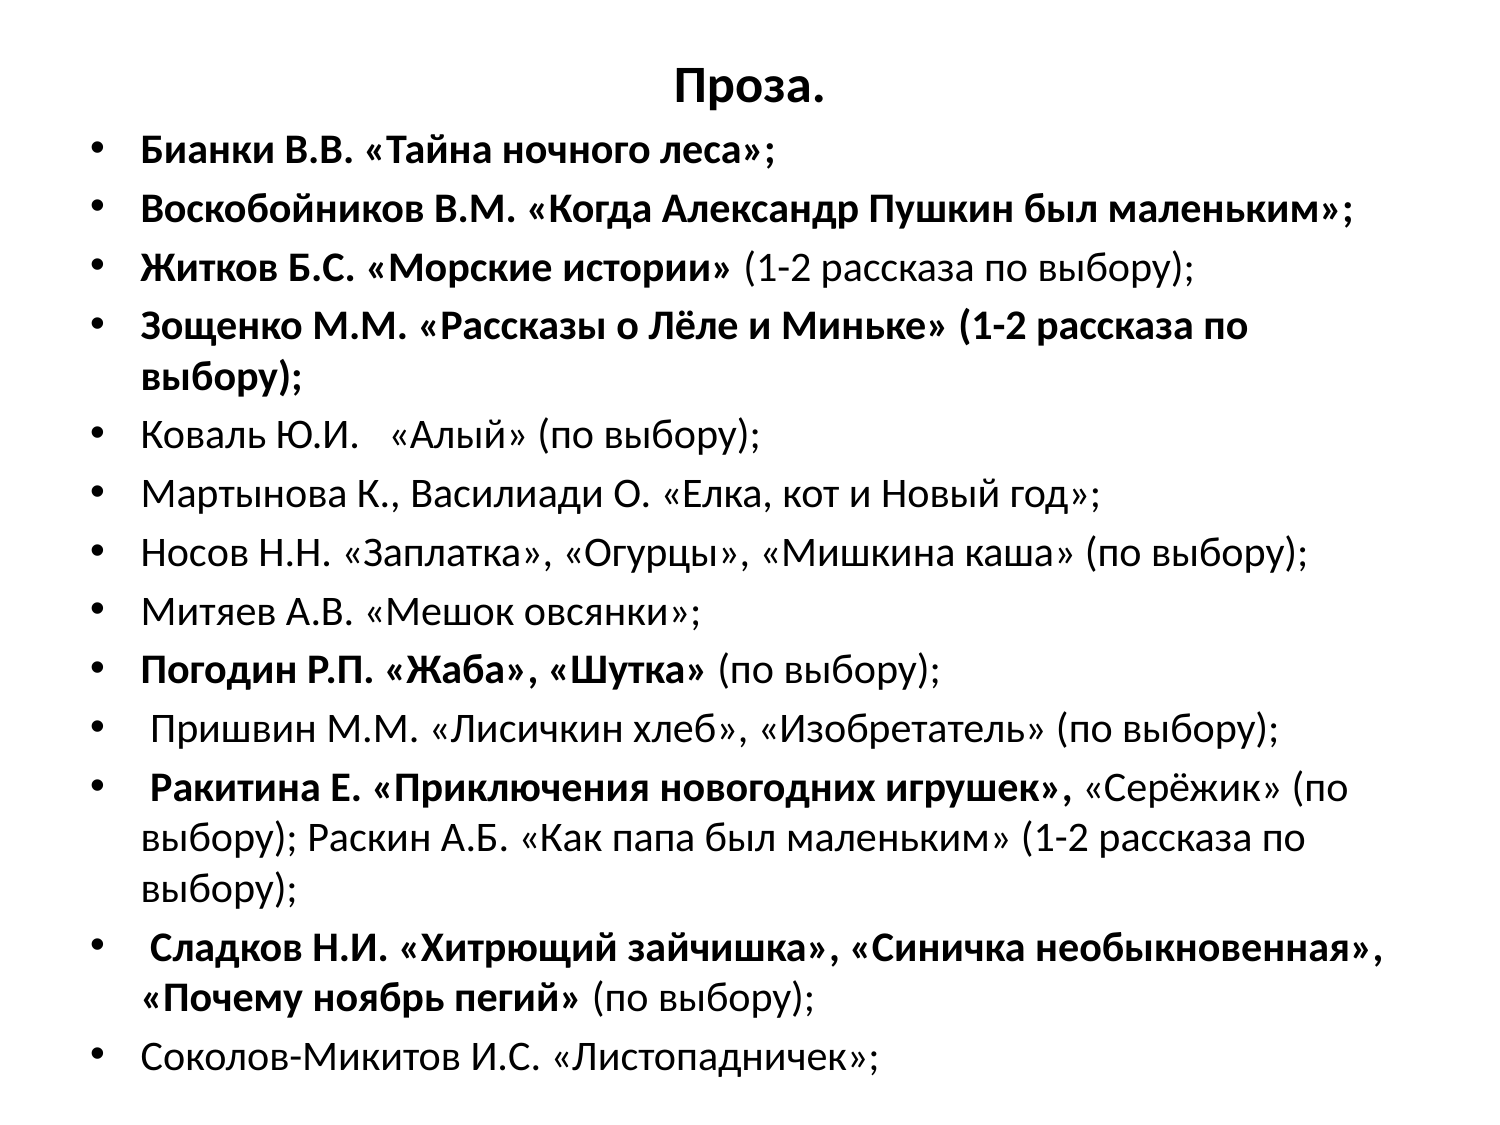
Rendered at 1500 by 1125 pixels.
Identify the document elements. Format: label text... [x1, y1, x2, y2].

list Проза. Бианки В.В. «Тайна ночного леса»; Воскобойников В.М. «Когда Александр Пушкин был маленьким»; Житков Б.С. «Морские истории» (1-2 рассказа по выбору); Зощенко М.М. «Рассказы о Лёле и Миньке» (1-2 рассказа по выбору); Коваль Ю.И. «Алый» (по выбору); Мартынова К., Василиади О. «Елка, кот и Новый год»; Носов Н.Н. «Заплатка», «Огурцы», «Мишкина каша» (по выбору); Митяев А.В. «Мешок овсянки»; Погодин Р.П. «Жаба», «Шутка» (по выбору); Пришвин М.М. «Лисичкин хлеб», «Изобретатель» (по выбору); Ракитина Е. «Приключения новогодних игрушек», «Серёжик» (по выбору); Раскин А.Б. «Как папа был маленьким» (1-2 рассказа по выбору); Сладков Н.И. «Хитрющий зайчишка», «Синичка необыкновенная», «Почему ноябрь пегий» (по выбору); Соколов-Микитов И.С. «Листопадничек»; [75, 42, 1425, 1094]
